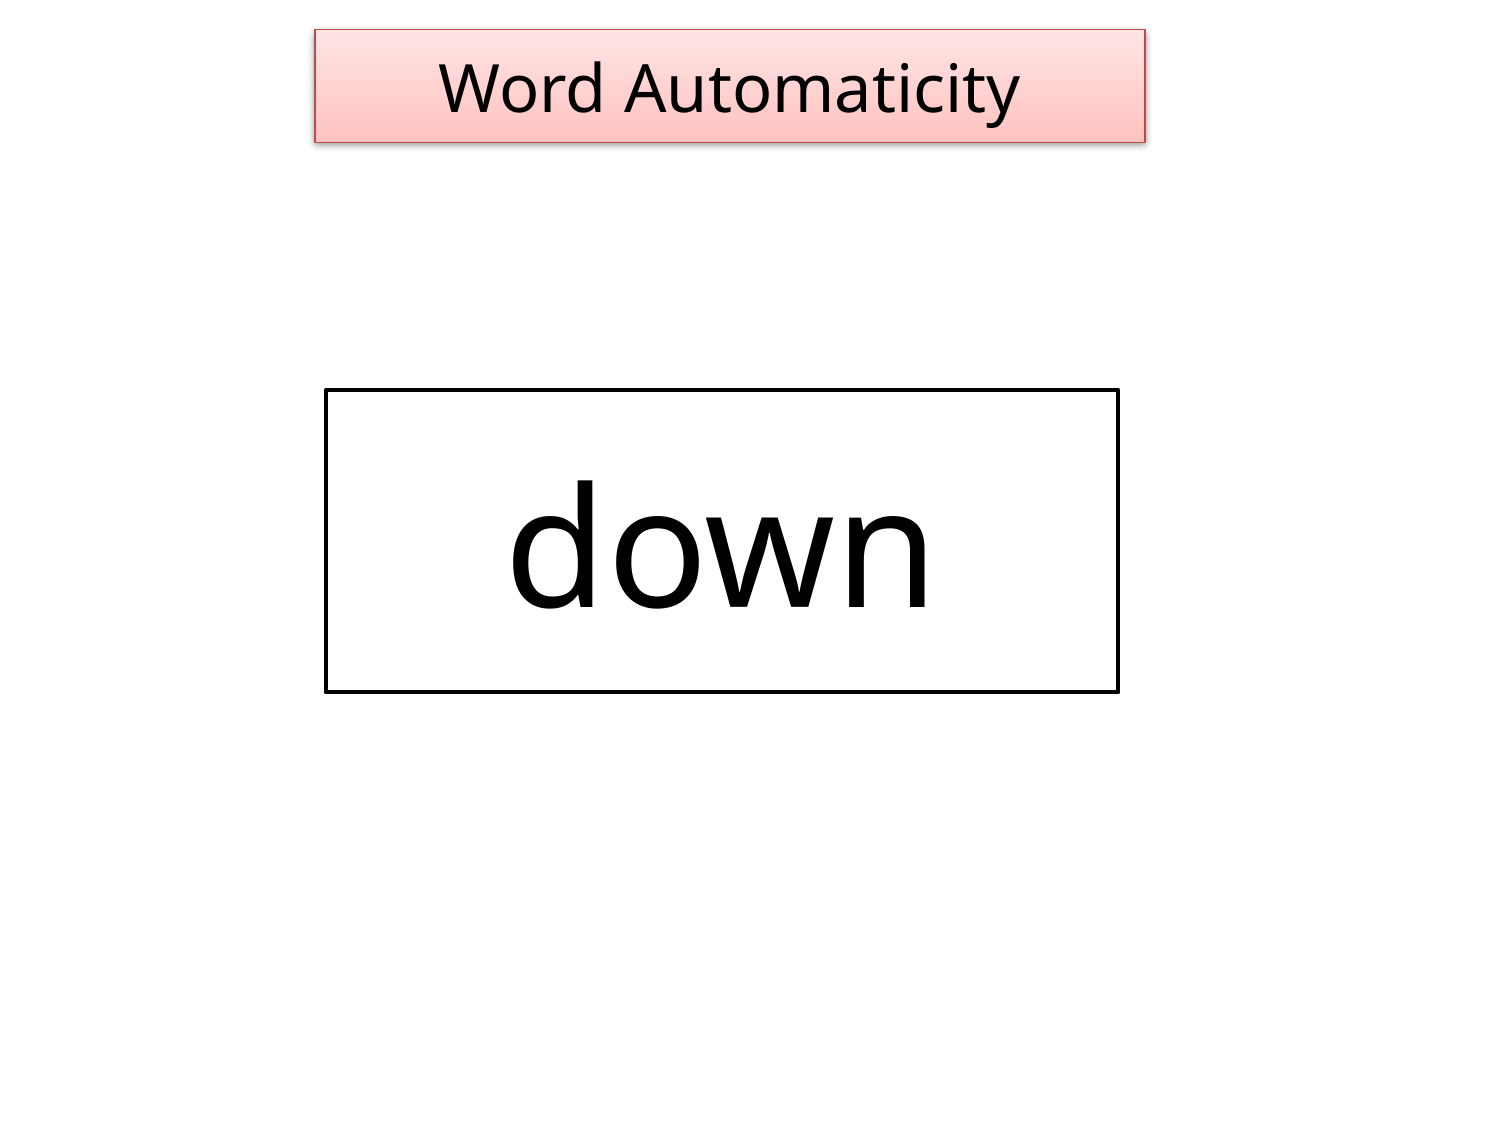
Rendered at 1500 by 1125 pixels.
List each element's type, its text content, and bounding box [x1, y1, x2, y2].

text_box down [324, 388, 1120, 694]
text_box Word Automaticity [314, 29, 1146, 143]
